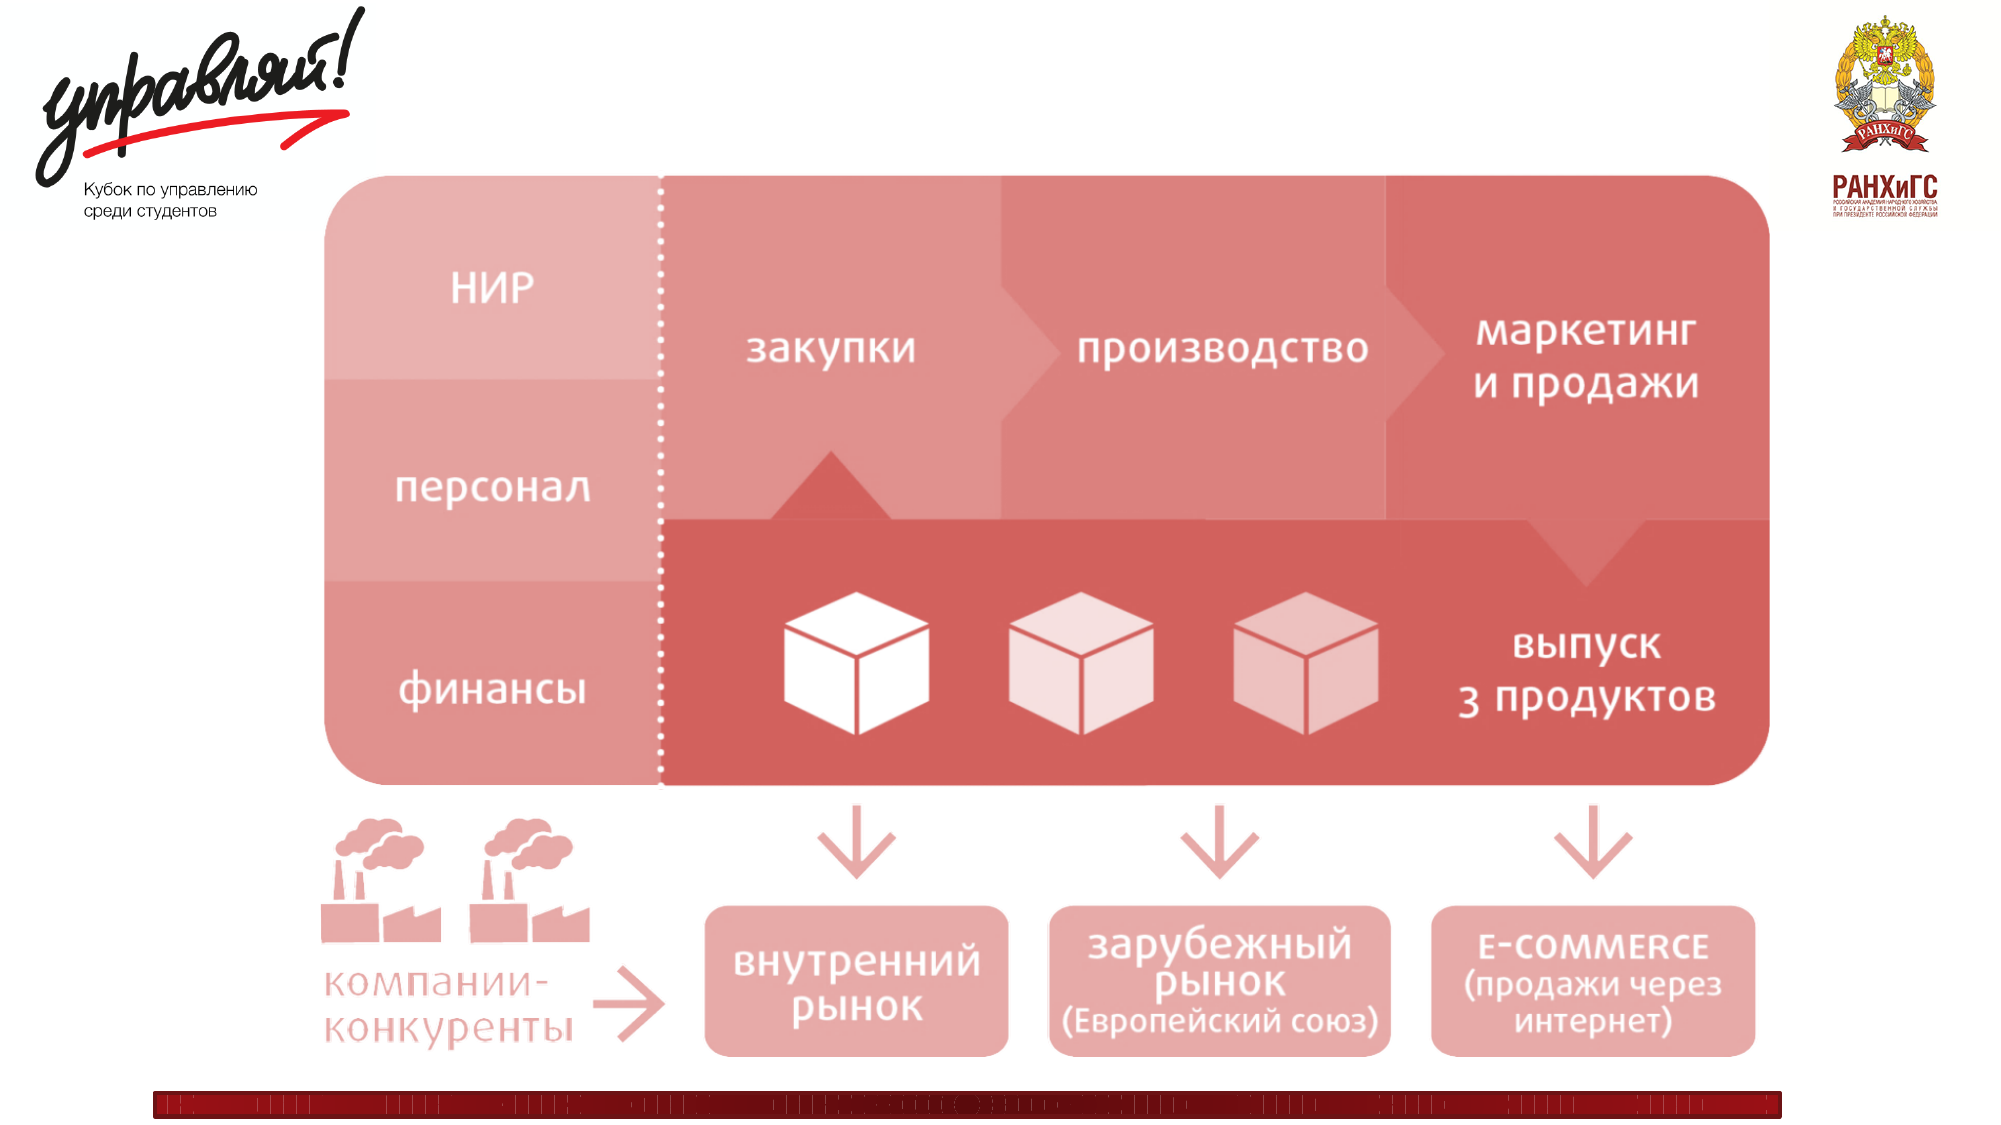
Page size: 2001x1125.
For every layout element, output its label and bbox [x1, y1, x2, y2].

text_box [153, 1091, 1782, 1119]
picture [0, 0, 2000, 1058]
